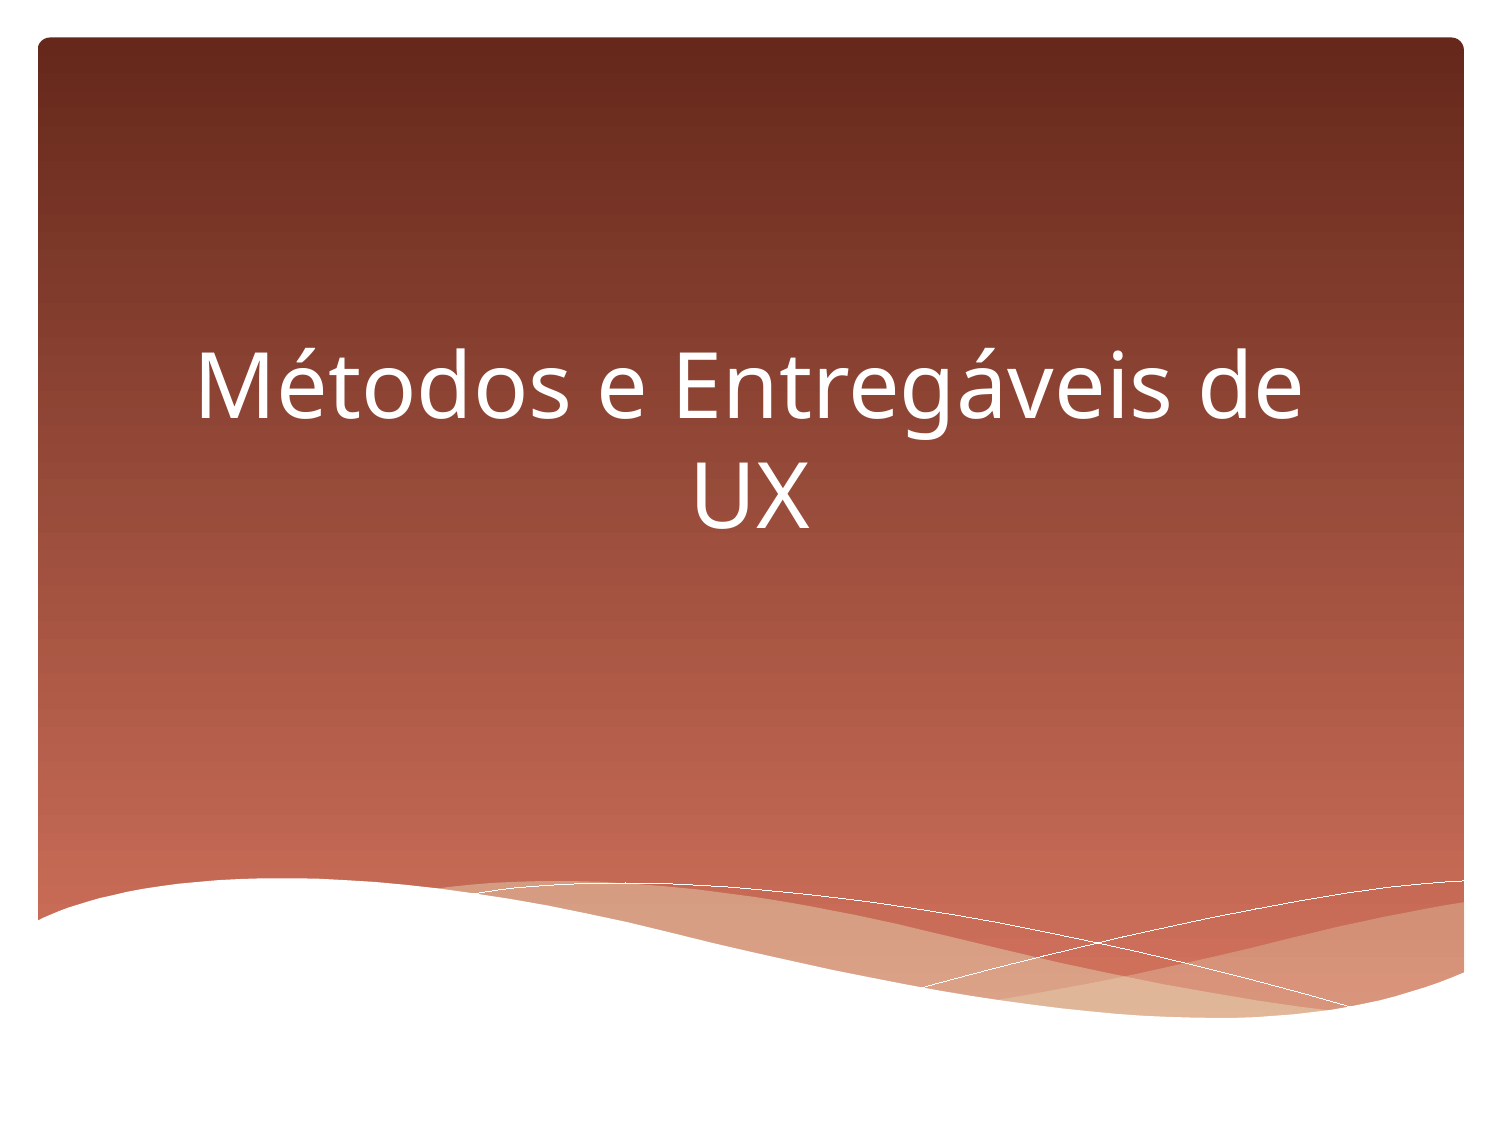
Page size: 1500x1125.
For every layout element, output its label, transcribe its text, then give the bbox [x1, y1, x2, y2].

title Métodos e Entregáveis de UX [112, 262, 1388, 555]
